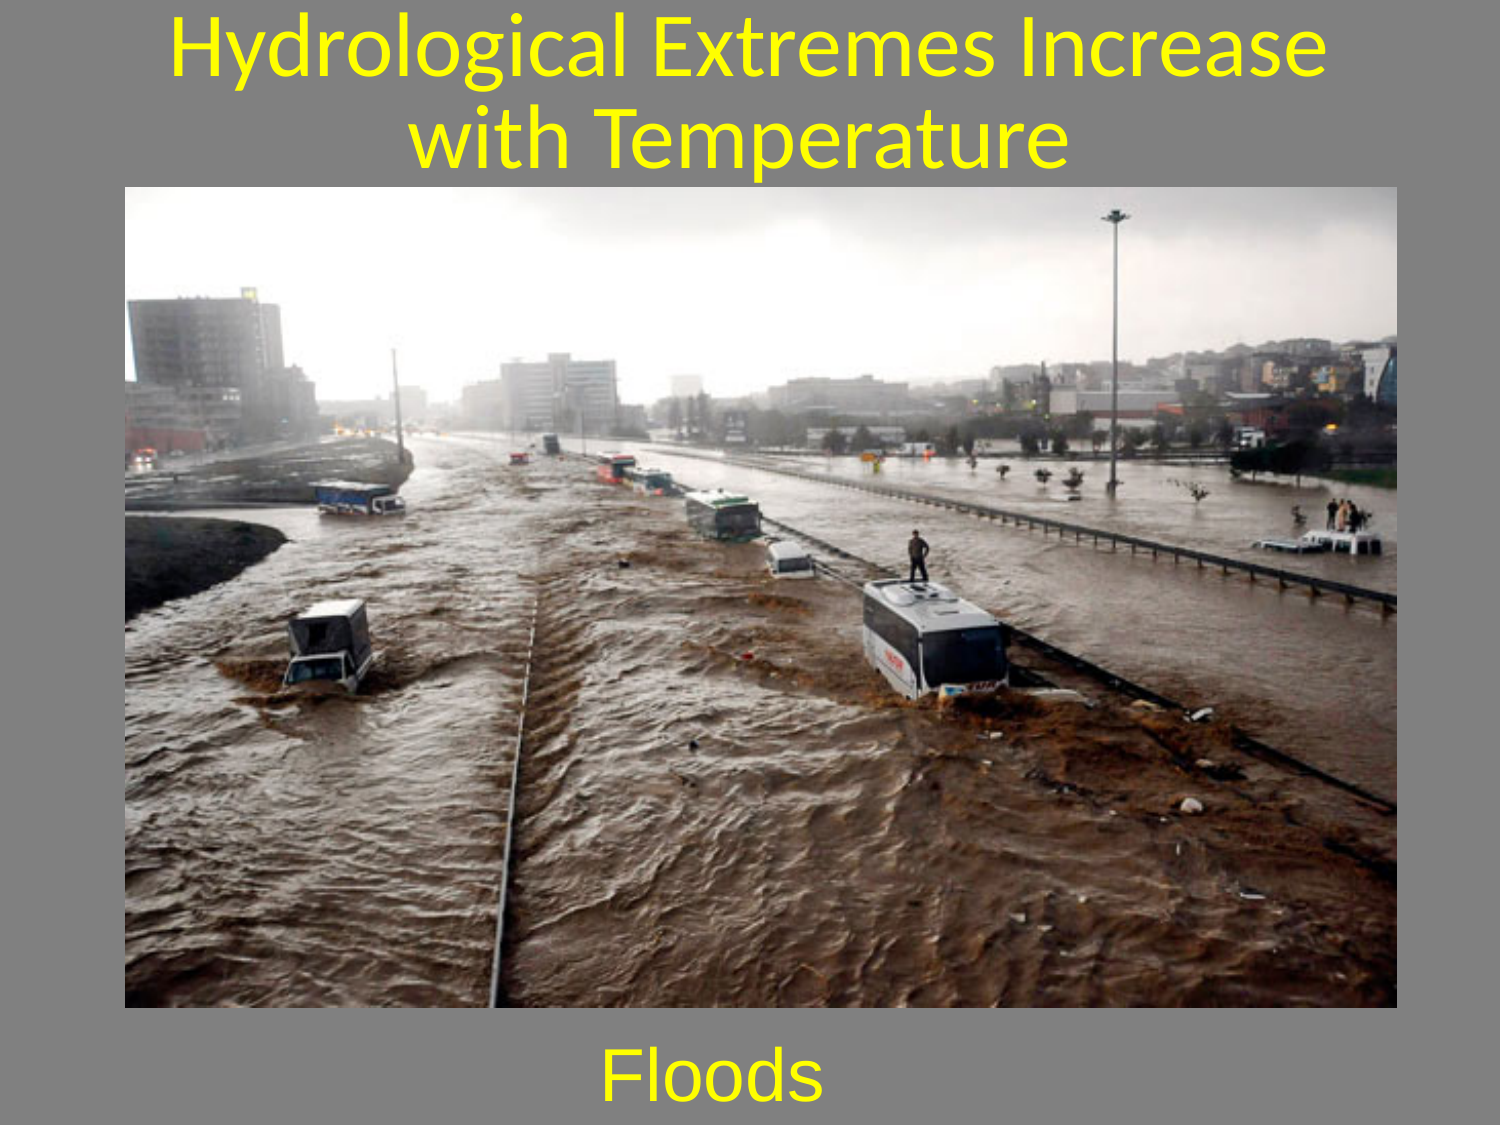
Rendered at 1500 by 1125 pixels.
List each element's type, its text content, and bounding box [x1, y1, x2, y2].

picture [124, 187, 1397, 1008]
title Hydrological Extremes Increase with Temperature [74, 0, 1426, 201]
text_box Floods [399, 1018, 1025, 1124]
